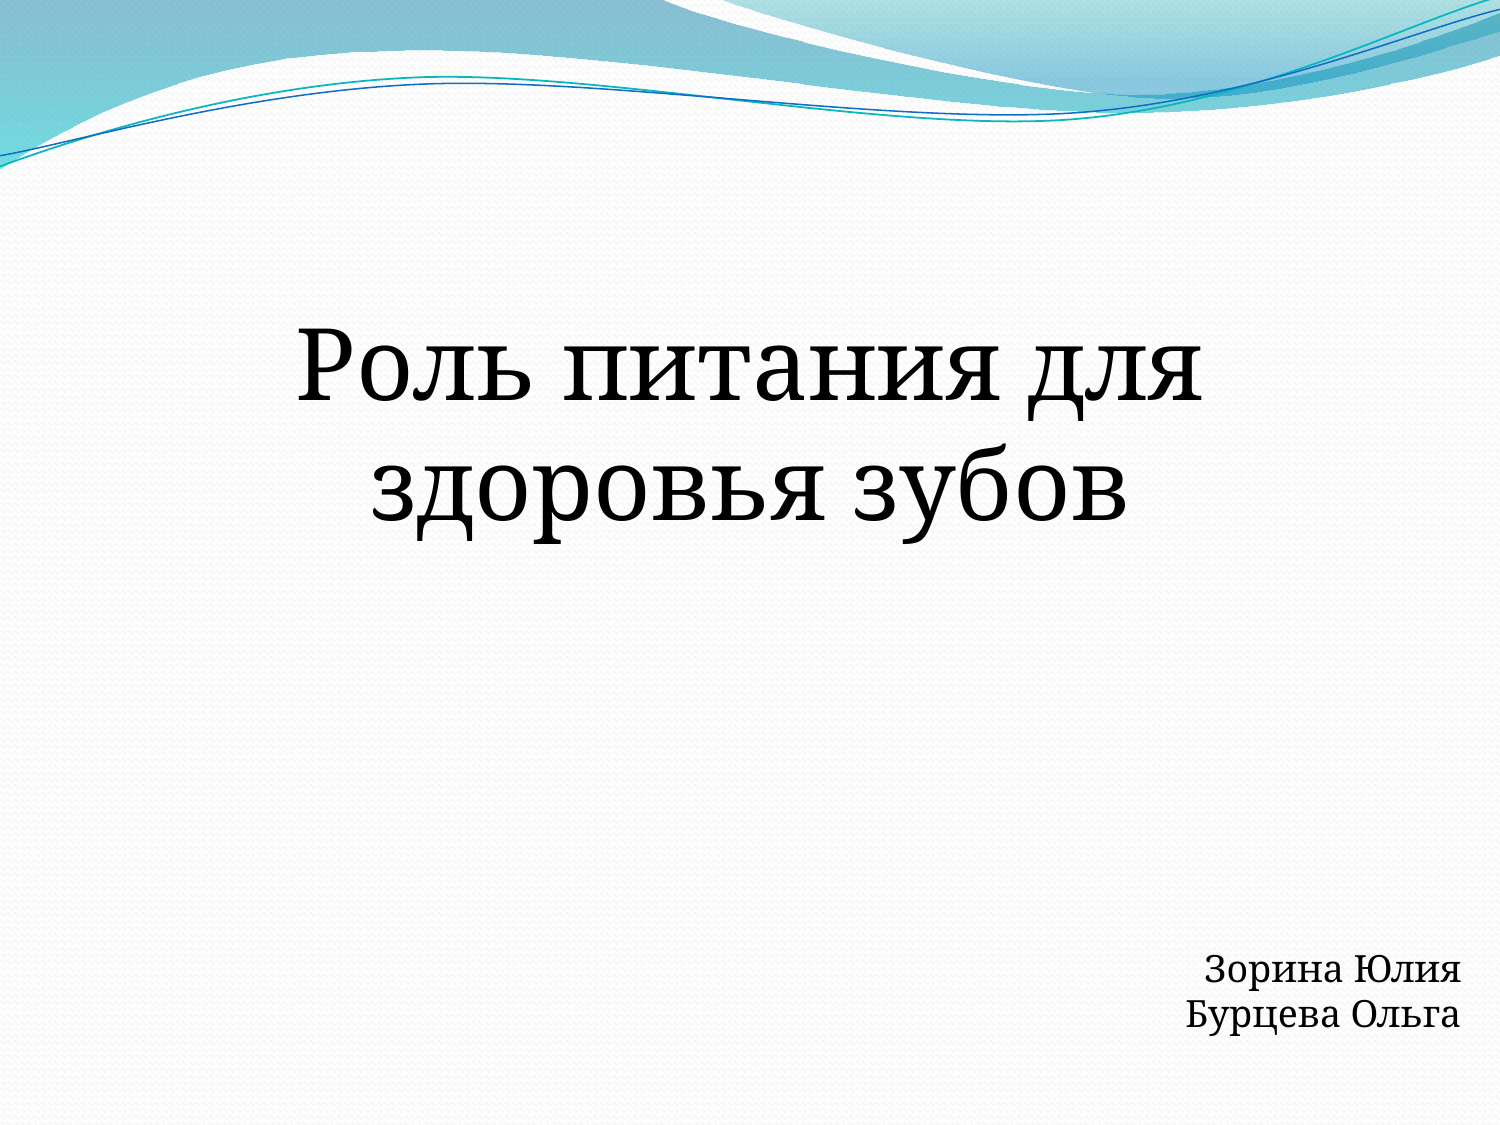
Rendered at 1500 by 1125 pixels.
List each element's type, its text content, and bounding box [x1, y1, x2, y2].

text_box Зорина Юлия Бурцева Ольга [1170, 937, 1476, 1043]
text_box Роль питания для здоровья зубов [93, 292, 1407, 548]
